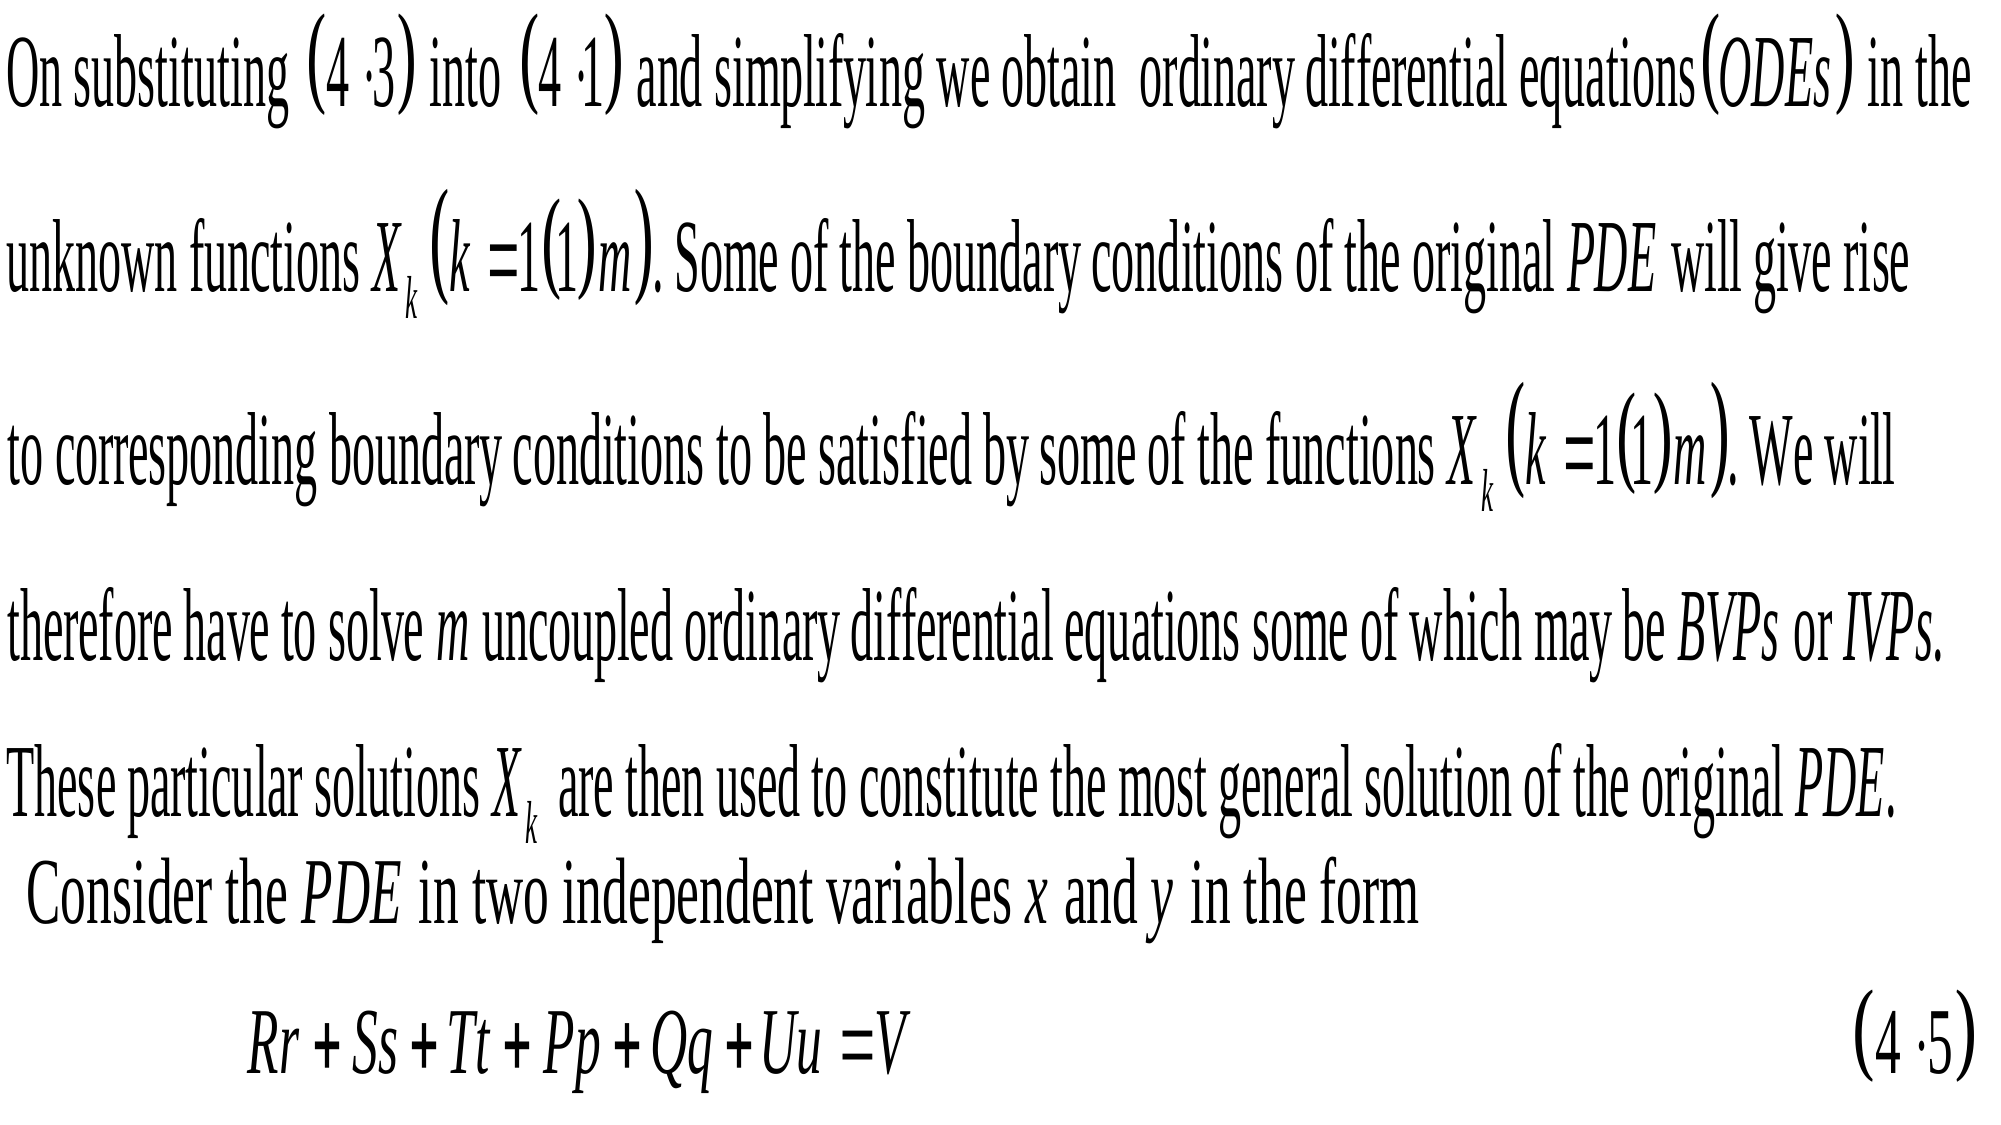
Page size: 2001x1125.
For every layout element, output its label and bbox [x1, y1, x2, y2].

text_box [0, 0, 1981, 863]
text_box [19, 840, 1981, 1125]
